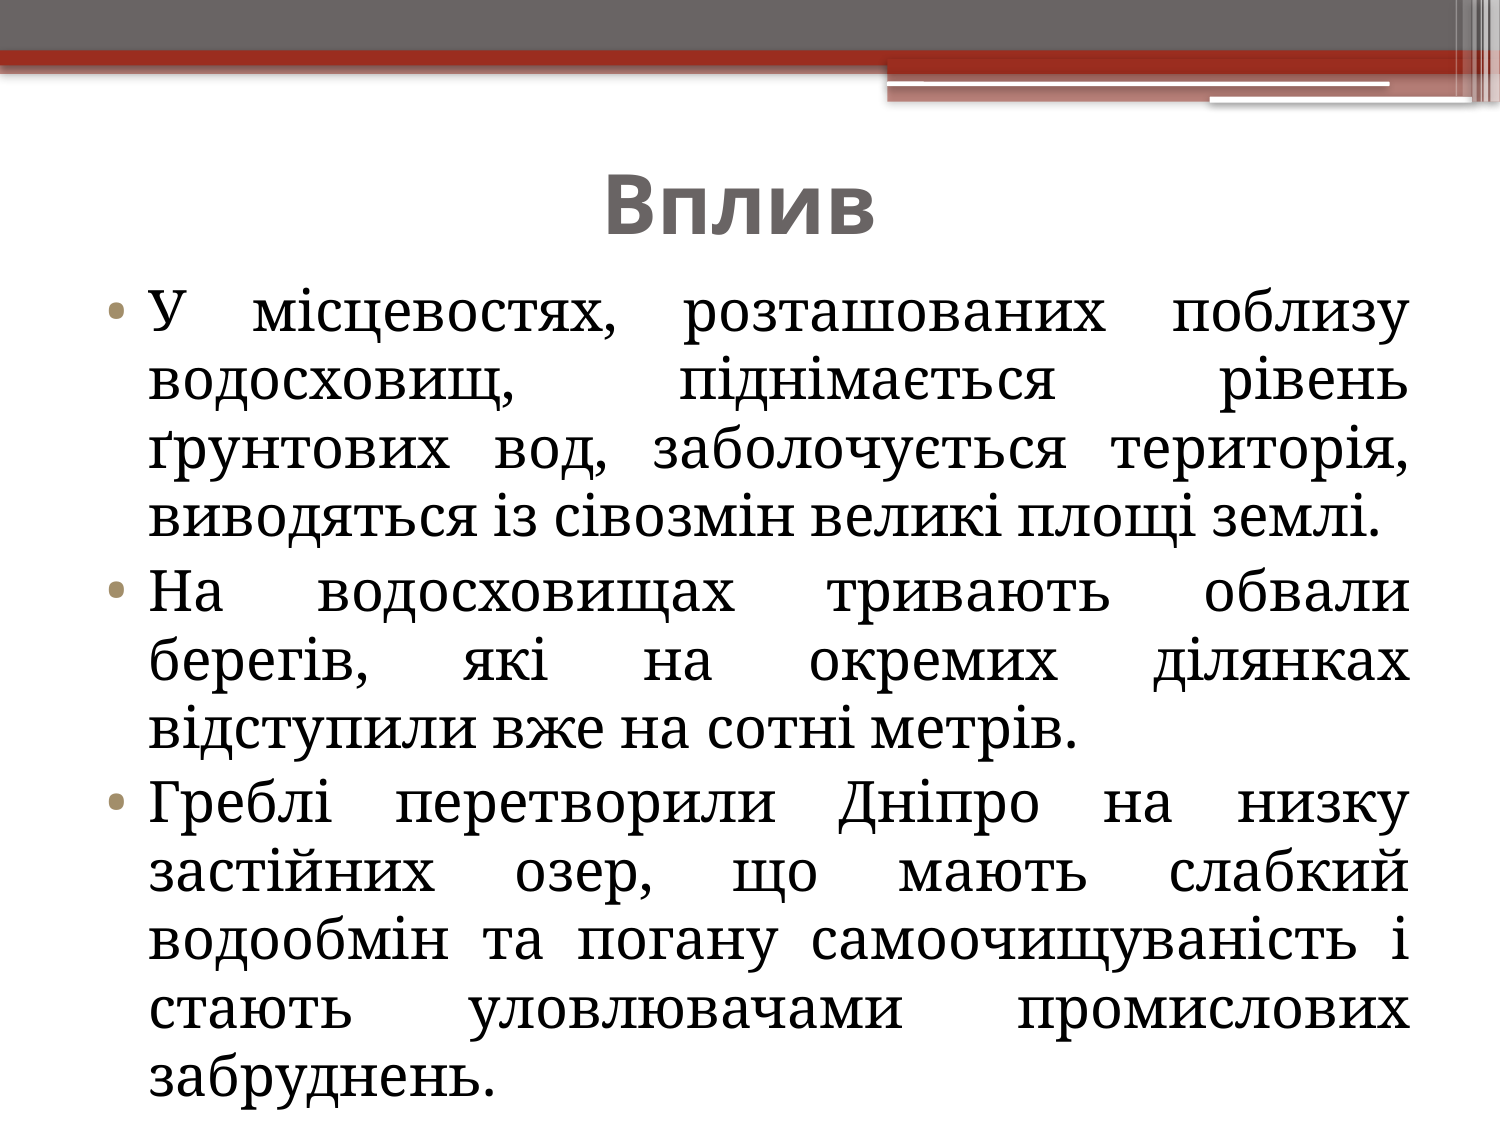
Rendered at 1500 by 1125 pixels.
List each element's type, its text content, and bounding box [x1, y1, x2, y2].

list У місцевостях, розташованих поблизу водосховищ, піднімається рівень ґрунтових вод, заболочується територія, виводяться із сівозмін великі площі землі. На водосховищах тривають обвали берегів, які на окремих ділянках відступили вже на сотні метрів. Греблі перетворили Дніпро на низку застійних озер, що мають слабкий водообмін та погану самоочищуваність і стають уловлювачами промислових забруднень. [75, 267, 1425, 1125]
title Вплив [64, 113, 1415, 289]
